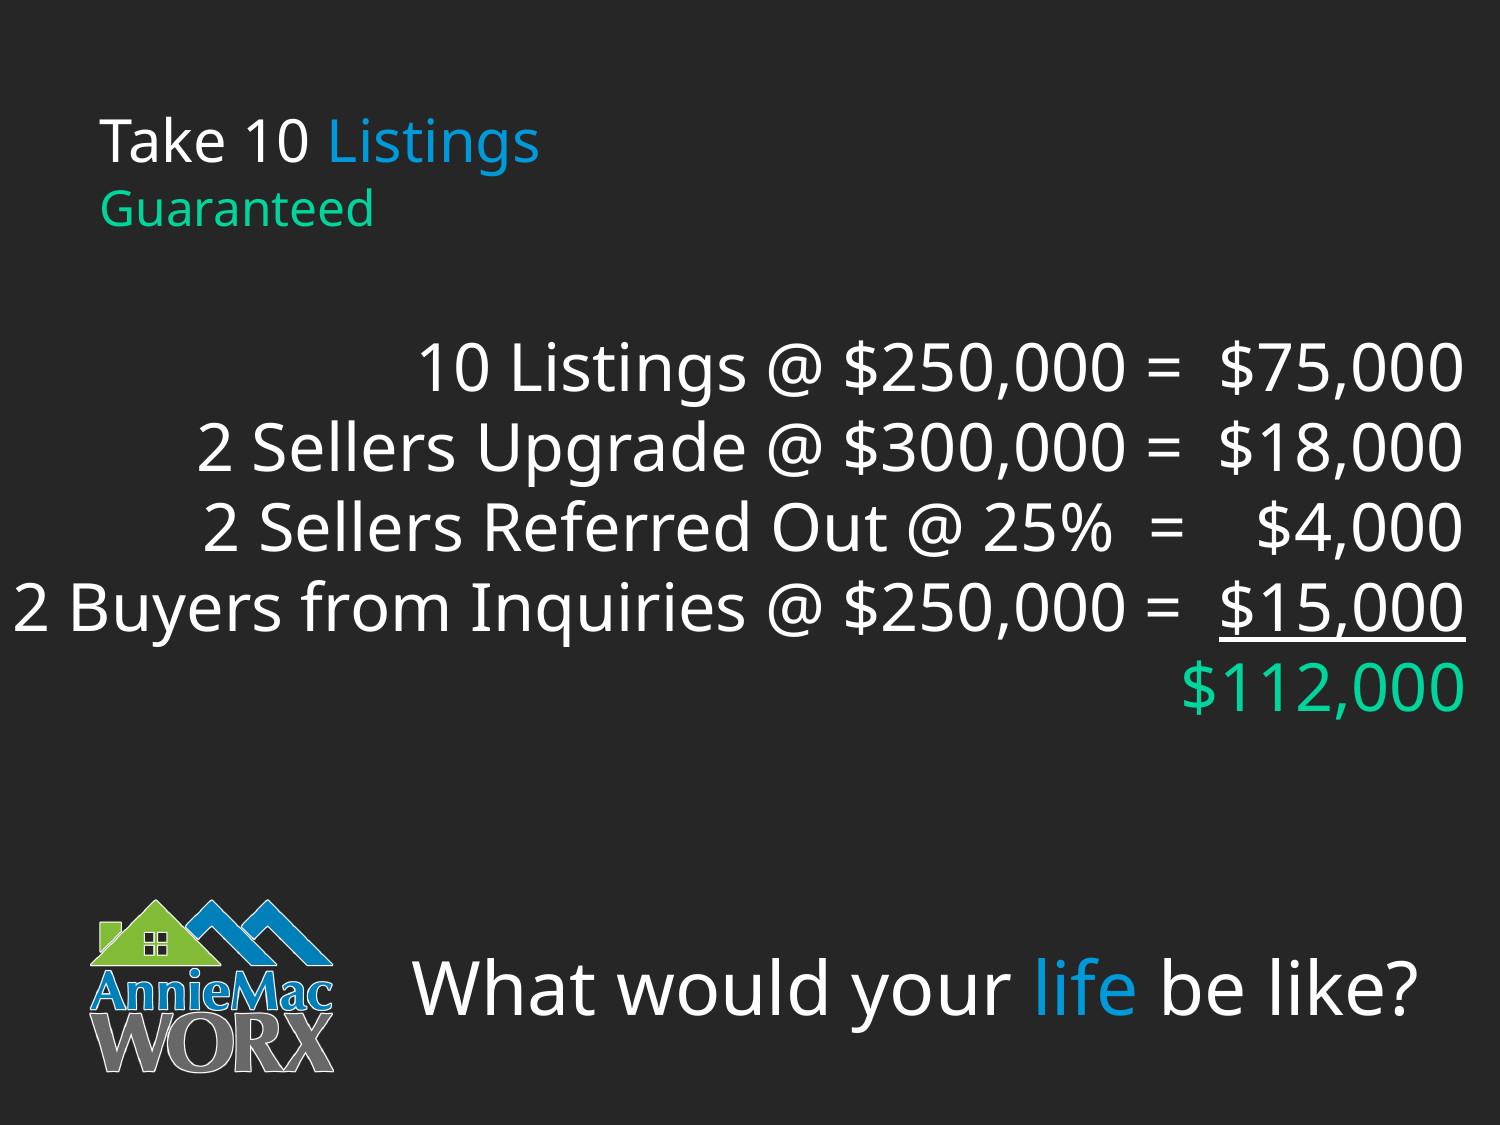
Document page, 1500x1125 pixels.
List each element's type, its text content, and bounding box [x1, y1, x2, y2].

text_box What would your life be like? [406, 933, 1435, 1039]
title Take 10 Listings Guaranteed [84, 96, 1379, 314]
text_box 10 Listings @ $250,000 = $75,000 2 Sellers Upgrade @ $300,000 = $18,000 2 Sellers Referred Out @ 25% = $4,000 2 Buyers from Inquiries @ $250,000 = $15,000 $112,000 [0, 317, 1482, 733]
picture [45, 867, 401, 1105]
